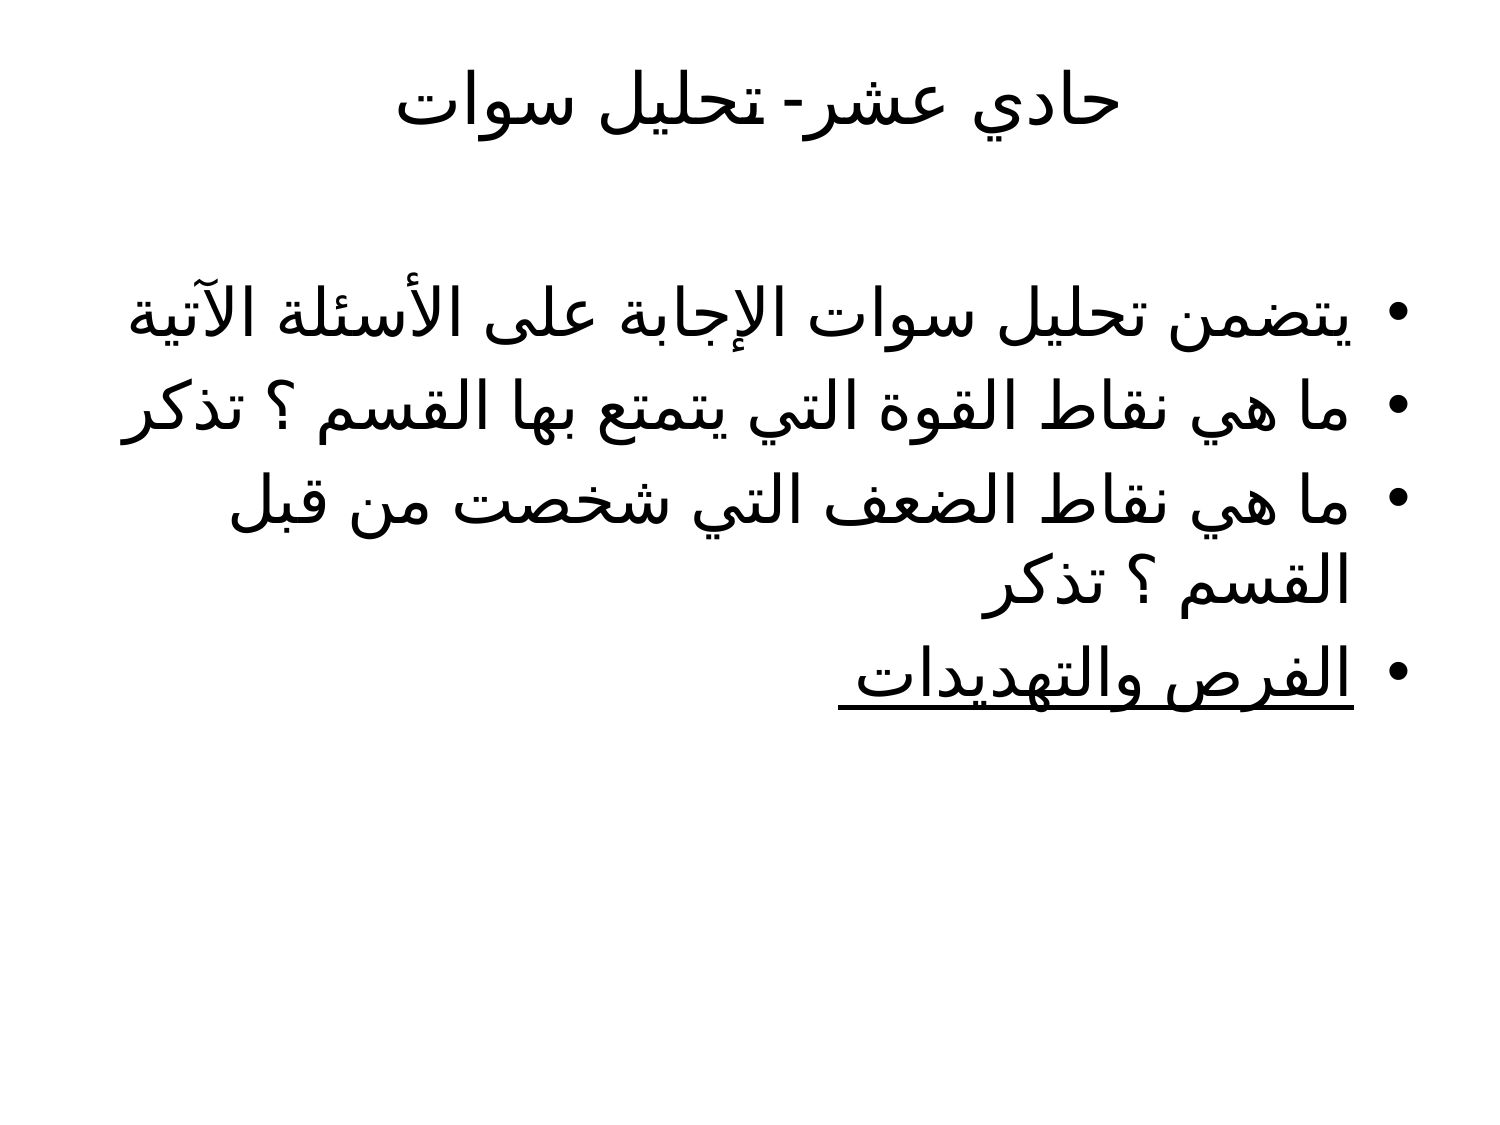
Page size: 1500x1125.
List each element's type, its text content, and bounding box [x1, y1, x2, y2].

title حادي عشر- تحليل سوات [75, 45, 1425, 233]
list يتضمن تحليل سوات الإجابة على الأسئلة الآتية ما هي نقاط القوة التي يتمتع بها القسم ؟ تذكر ما هي نقاط الضعف التي شخصت من قبل القسم ؟ تذكر الفرص والتهديدات [75, 262, 1425, 1005]
